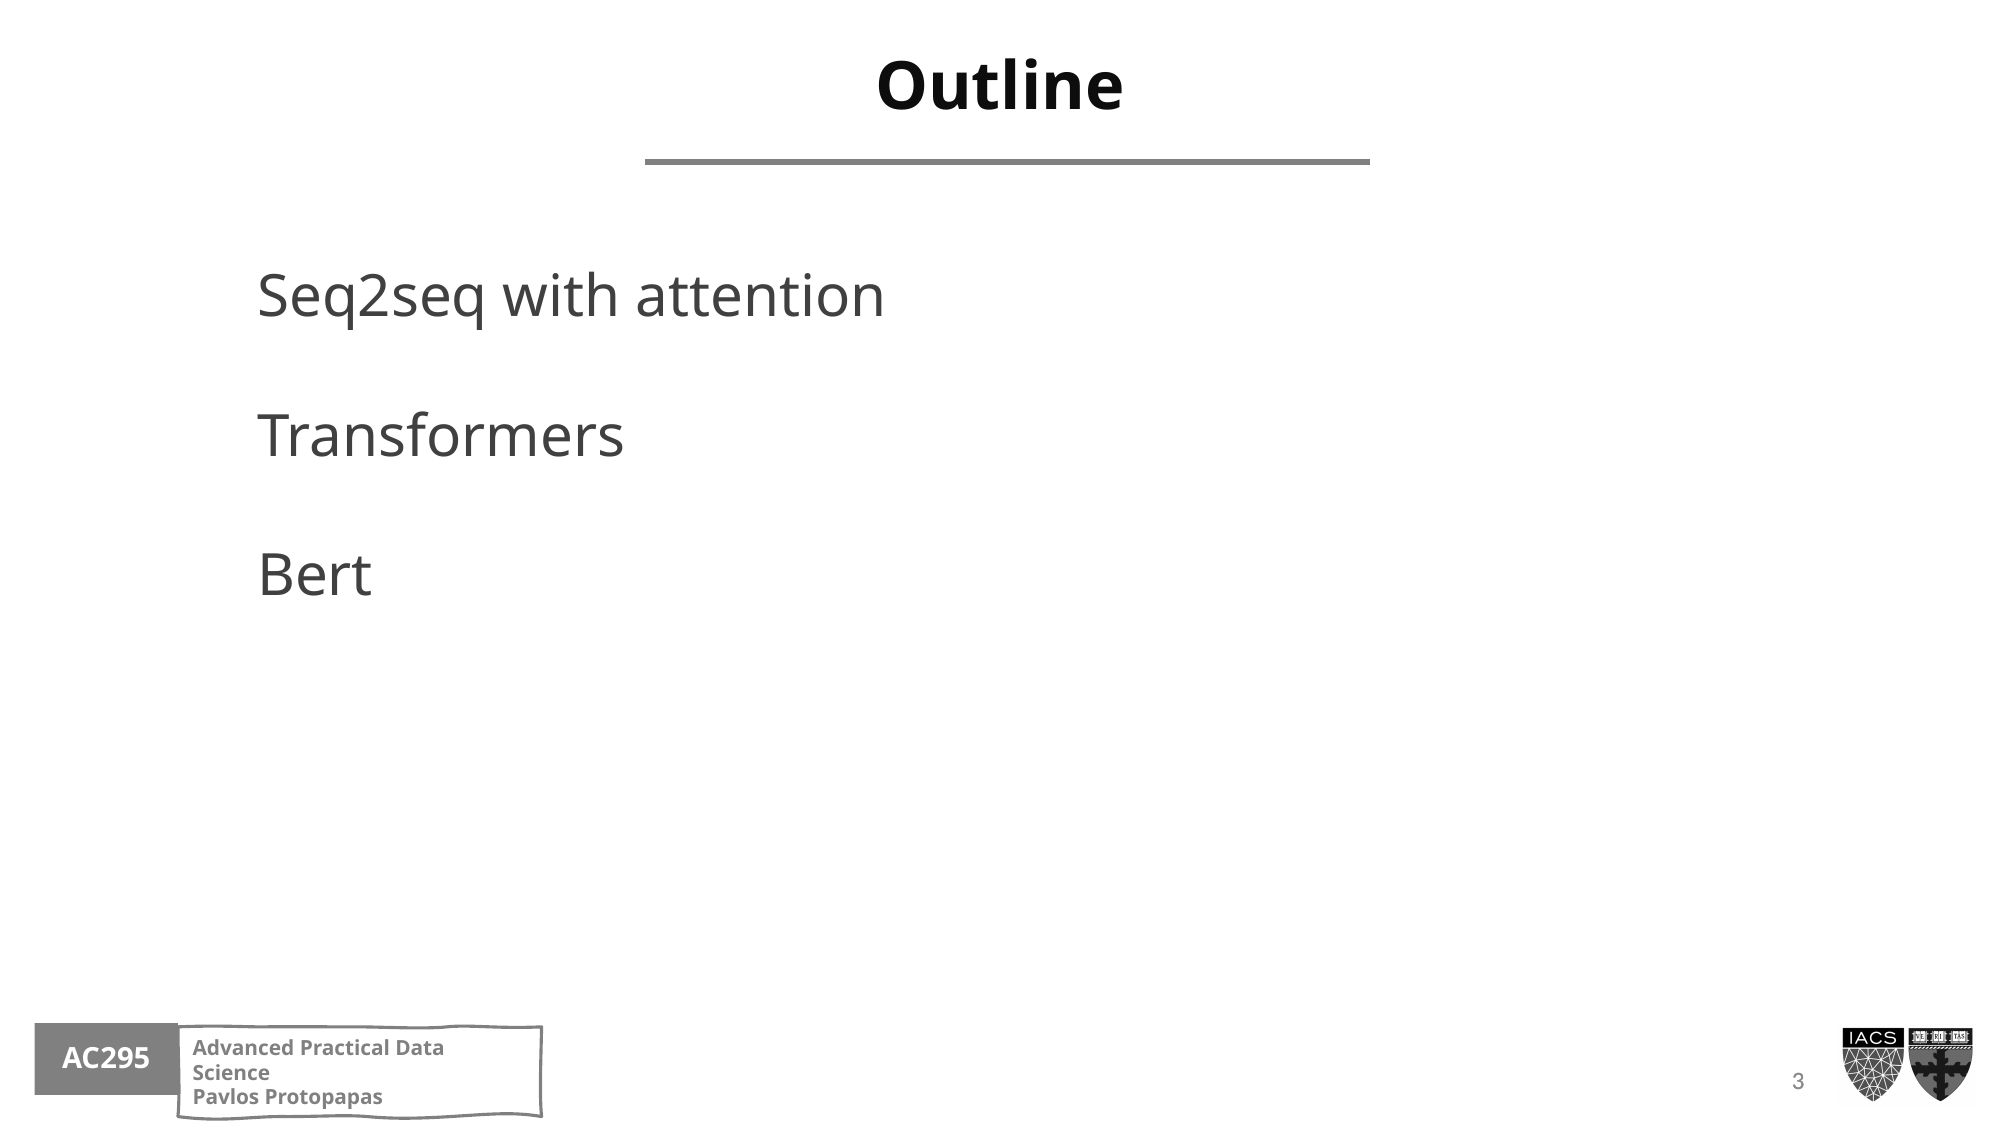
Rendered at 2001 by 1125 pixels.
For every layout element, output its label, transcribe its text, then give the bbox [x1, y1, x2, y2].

text_box Seq2seq with attention Transformers Bert [242, 180, 1820, 1030]
picture [1838, 1023, 1977, 1107]
slide_number 3 [1353, 1049, 1820, 1110]
title Outline [57, 35, 1943, 162]
